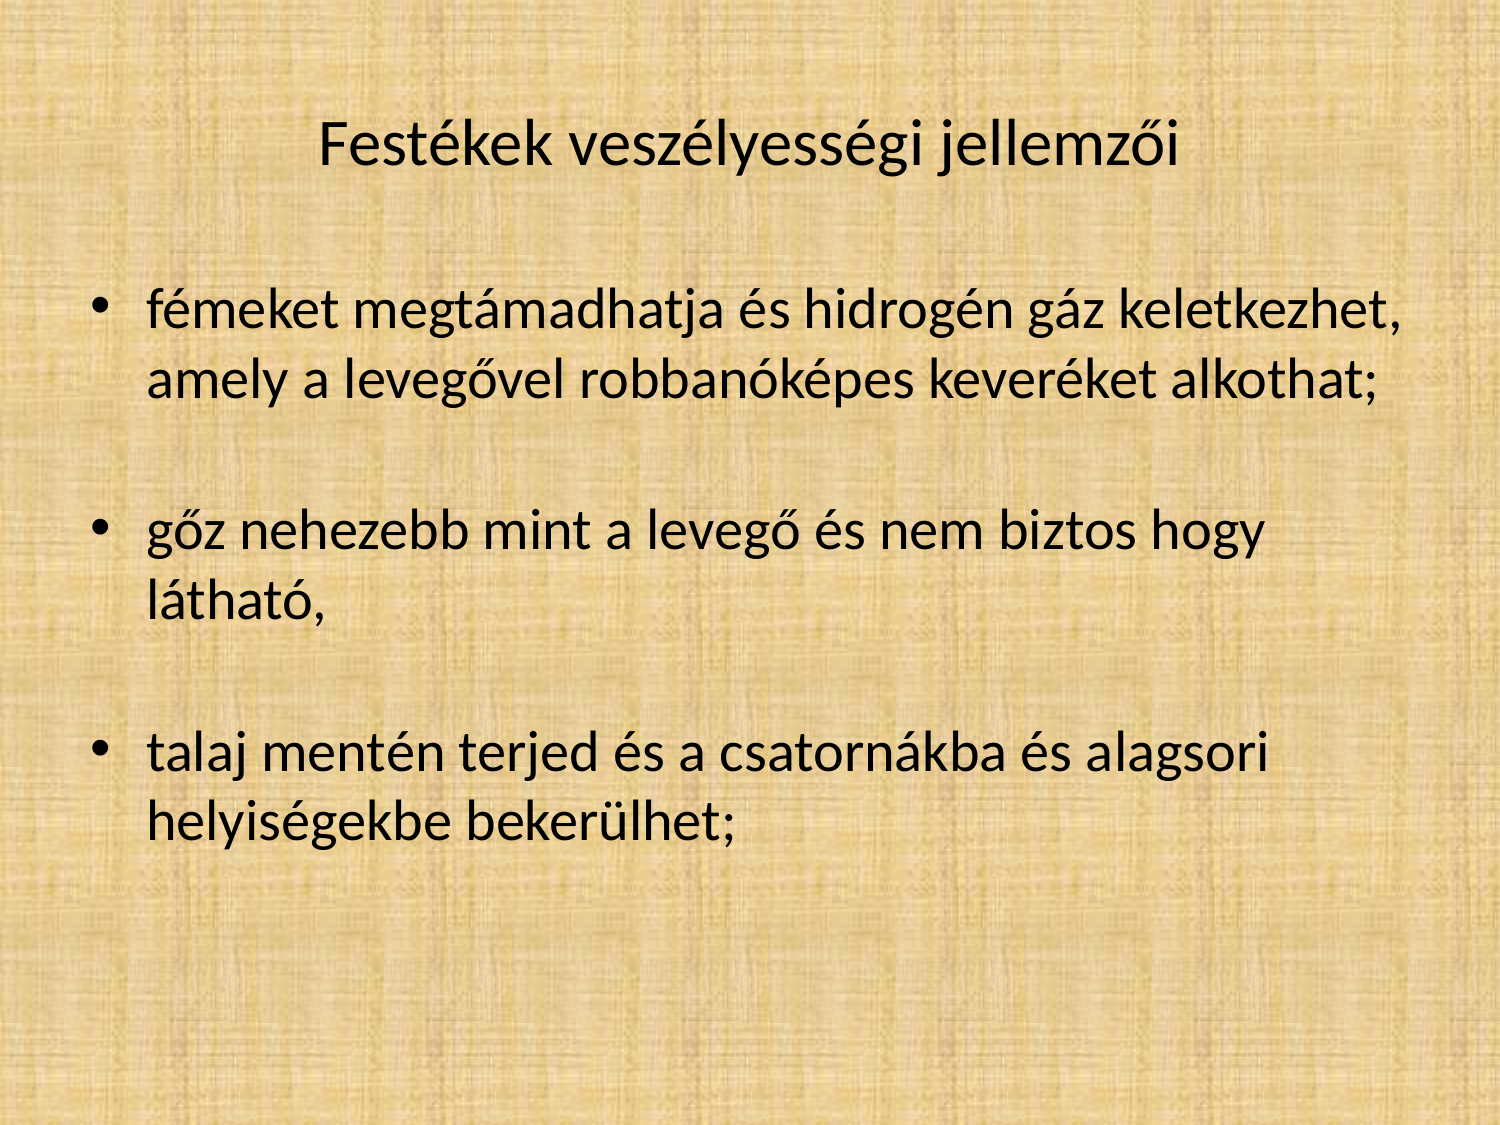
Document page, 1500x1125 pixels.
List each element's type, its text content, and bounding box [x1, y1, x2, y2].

picture [0, 0, 1500, 1125]
title Festékek veszélyességi jellemzői [75, 45, 1425, 233]
list fémeket megtámadhatja és hidrogén gáz keletkezhet, amely a levegővel robbanóképes keveréket alkothat; gőz nehezebb mint a levegő és nem biztos hogy látható, talaj mentén terjed és a csatornákba és alagsori helyiségekbe bekerülhet; [75, 262, 1425, 1005]
